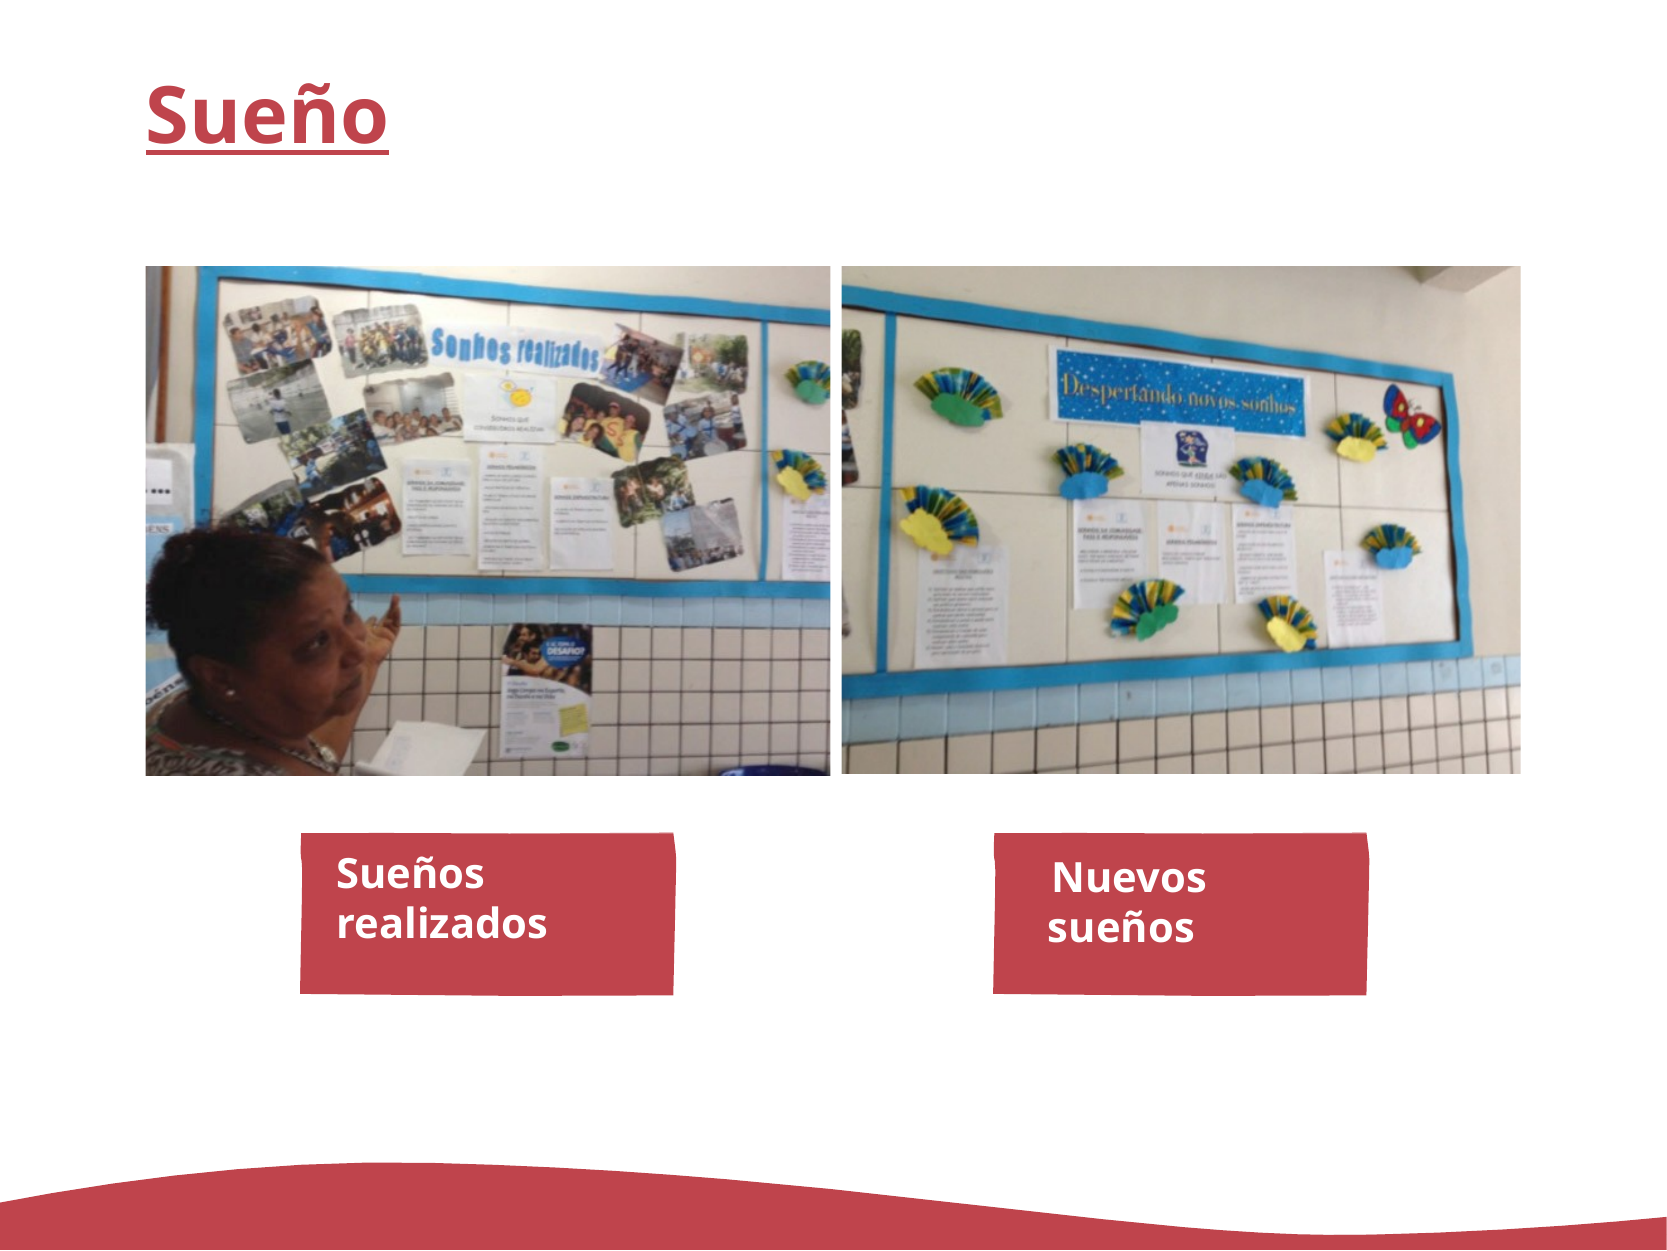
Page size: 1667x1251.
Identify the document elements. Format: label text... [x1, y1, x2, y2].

text_box [993, 832, 1370, 996]
text_box Nuevos sueños [1045, 851, 1346, 1000]
text_box [145, 266, 831, 776]
text_box [300, 832, 677, 996]
title Sueño [143, 64, 1523, 160]
text_box [841, 266, 1521, 774]
text_box Sueños realizados [300, 847, 640, 996]
text_box [0, 1162, 1667, 1250]
